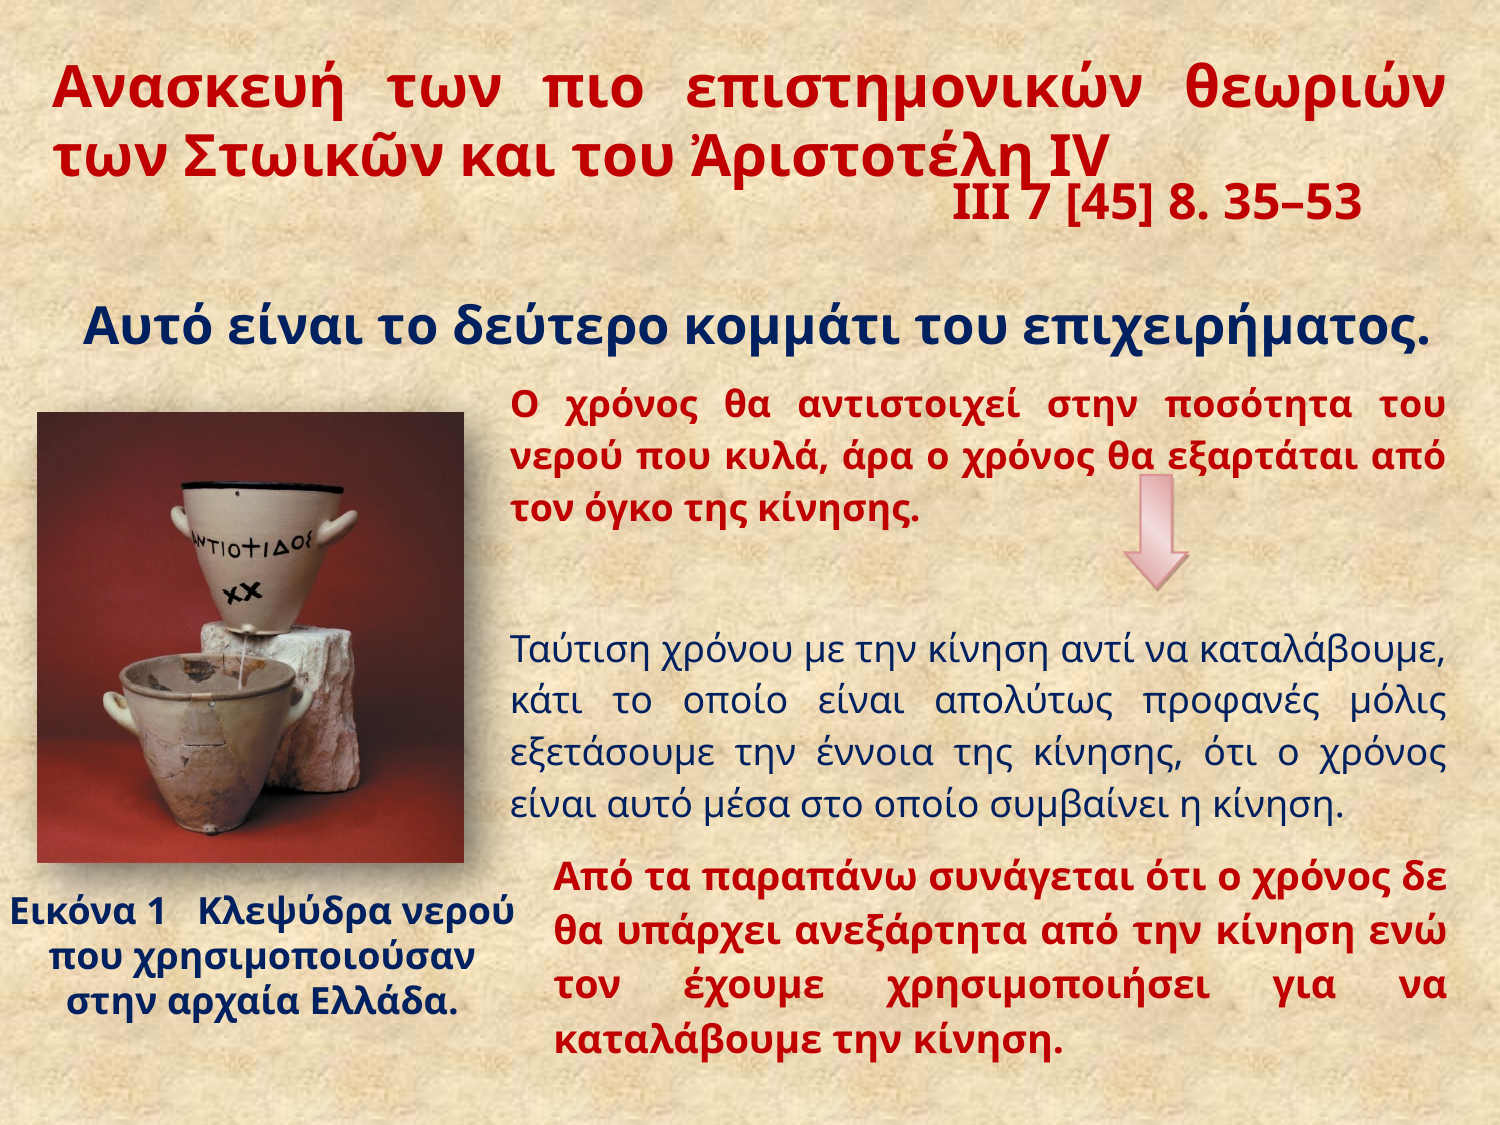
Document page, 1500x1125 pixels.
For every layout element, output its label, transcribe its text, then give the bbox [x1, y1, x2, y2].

title Ανασκευή των πιο επιστημονικών θεωριών των Στωικῶν και του Ἀριστοτέλη ΙV [37, 24, 1463, 213]
picture [0, 0, 1500, 1125]
text_box Εικόνα 1 Κλεψύδρα νερού που χρησιμοποιούσαν στην αρχαία Ελλάδα. [0, 887, 525, 1023]
text_box ΙΙΙ 7 [45] 8. 35–53 [937, 162, 1439, 238]
list Αυτό είναι το δεύτερο κομμάτι του επιχειρήματος. Ο χρόνος θα αντιστοιχεί στην ποσότητα του νερού που κυλά, άρα ο χρόνος θα εξαρτάται από τον όγκο της κίνησης. Ταύτιση χρόνου με την κίνηση αντί να καταλάβουμε, κάτι το οποίο είναι απολύτως προφανές μόλις εξετάσουμε την έννοια της κίνησης, ότι ο χρόνος είναι αυτό μέσα στο οποίο συμβαίνει η κίνηση. Από τα παραπάνω συνάγεται ότι ο χρόνος δε θα υπάρχει ανεξάρτητα από την κίνηση ενώ τον έχουμε χρησιμοποιήσει για να καταλάβουμε την κίνηση. [37, 275, 1463, 1088]
text_box [1124, 474, 1188, 588]
